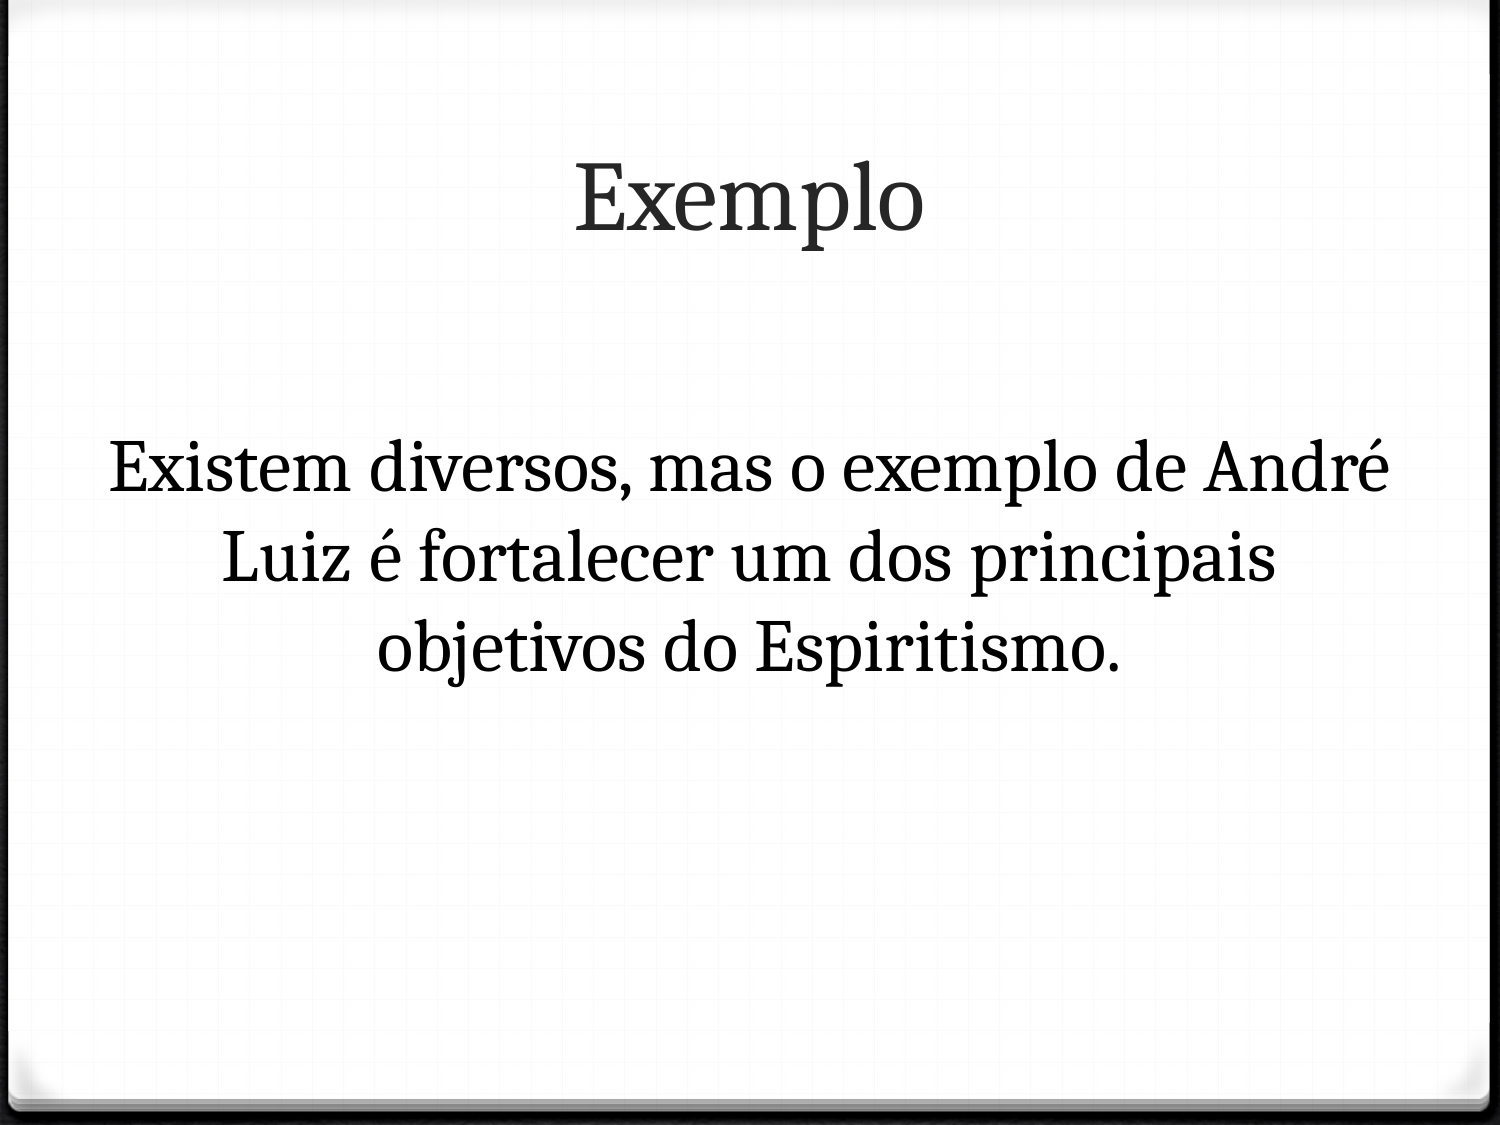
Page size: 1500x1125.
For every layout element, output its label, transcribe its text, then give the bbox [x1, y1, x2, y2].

title Exemplo [90, 71, 1410, 309]
picture [0, 0, 1500, 1125]
text_box Existem diversos, mas o exemplo de André Luiz é fortalecer um dos principais objetivos do Espiritismo. [64, 408, 1436, 694]
